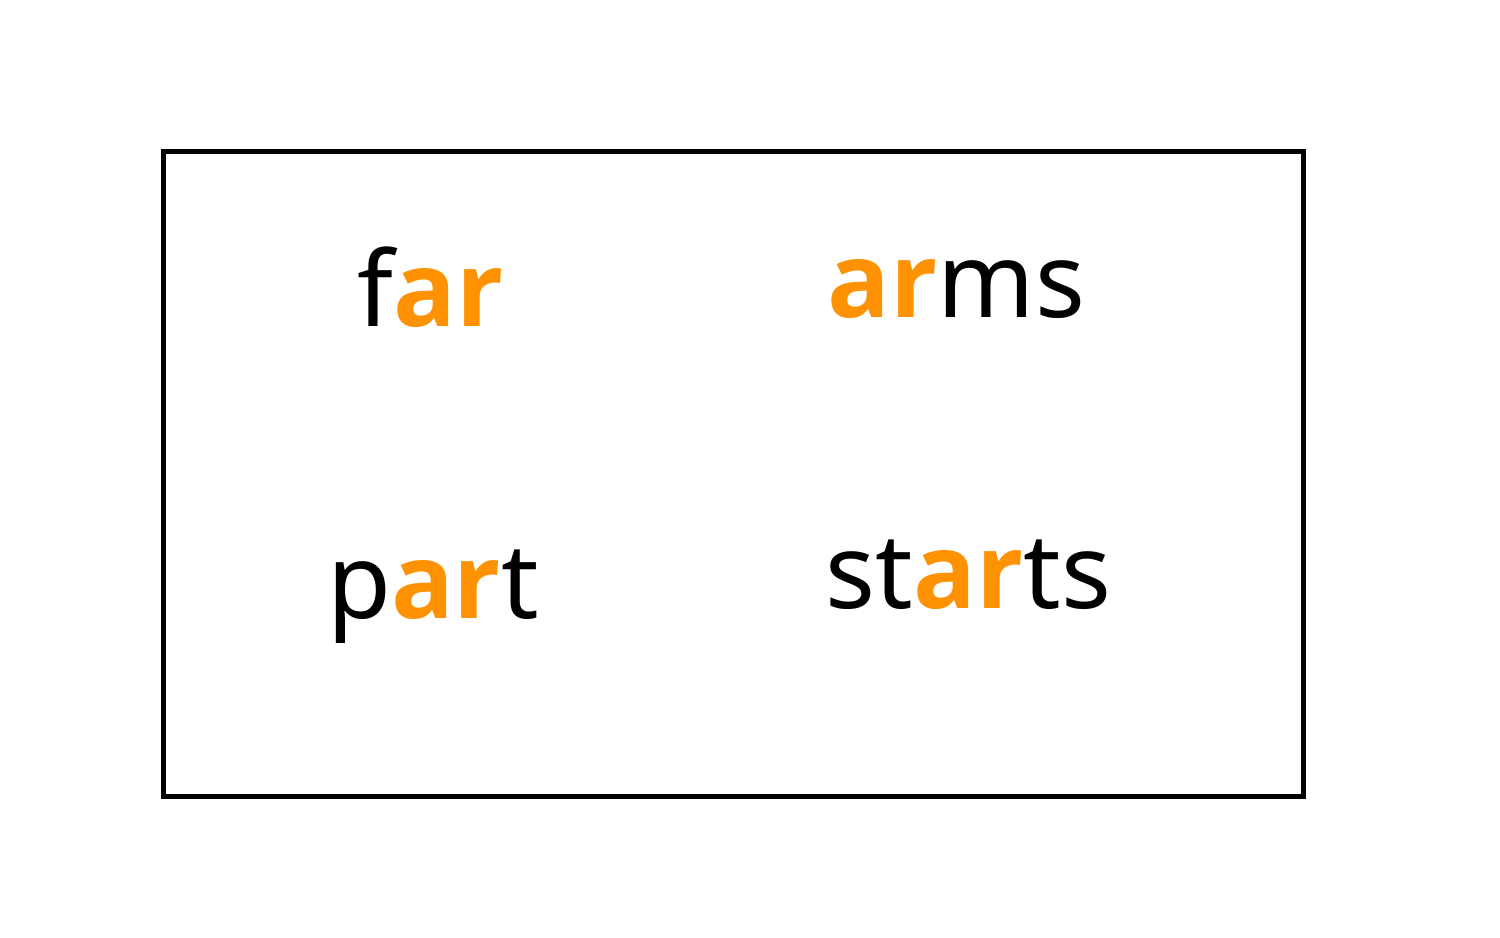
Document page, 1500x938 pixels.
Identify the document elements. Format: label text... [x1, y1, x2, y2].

text_box [670, 473, 1224, 708]
text_box starts [692, 434, 1245, 669]
text_box arms [680, 143, 1233, 377]
text_box [163, 150, 1304, 797]
list far [154, 152, 163, 386]
text_box part [156, 443, 710, 678]
